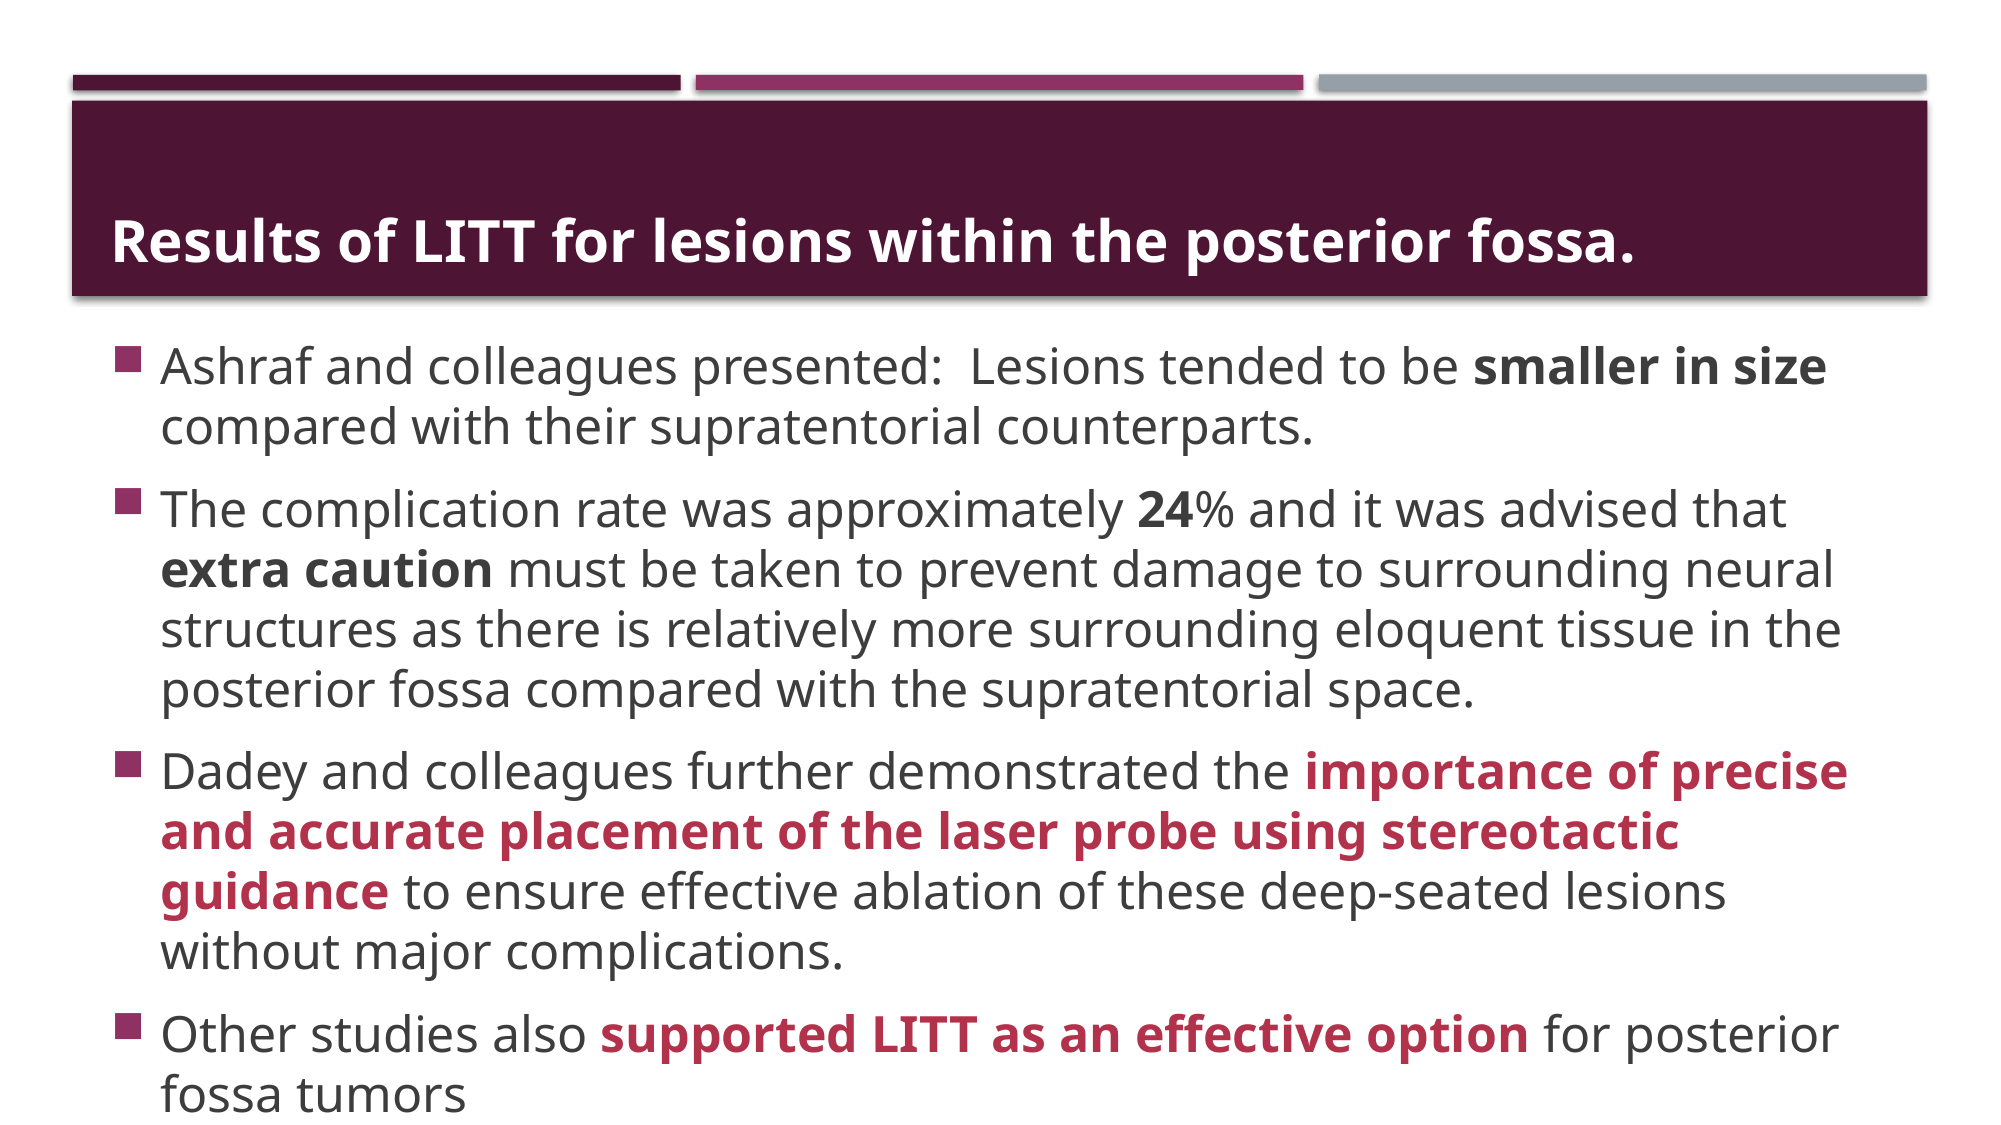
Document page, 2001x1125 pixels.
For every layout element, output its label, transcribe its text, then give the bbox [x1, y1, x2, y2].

list Ashraf and colleagues presented: Lesions tended to be smaller in size compared with their supratentorial counterparts. The complication rate was approximately 24% and it was advised that extra caution must be taken to prevent damage to surrounding neural structures as there is relatively more surrounding eloquent tissue in the posterior fossa compared with the supratentorial space. Dadey and colleagues further demonstrated the importance of precise and accurate placement of the laser probe using stereotactic guidance to ensure effective ablation of these deep-seated lesions without major complications. Other studies also supported LITT as an effective option for posterior fossa tumors [95, 357, 1905, 1100]
title Results of LITT for lesions within the posterior fossa. [95, 115, 1905, 282]
